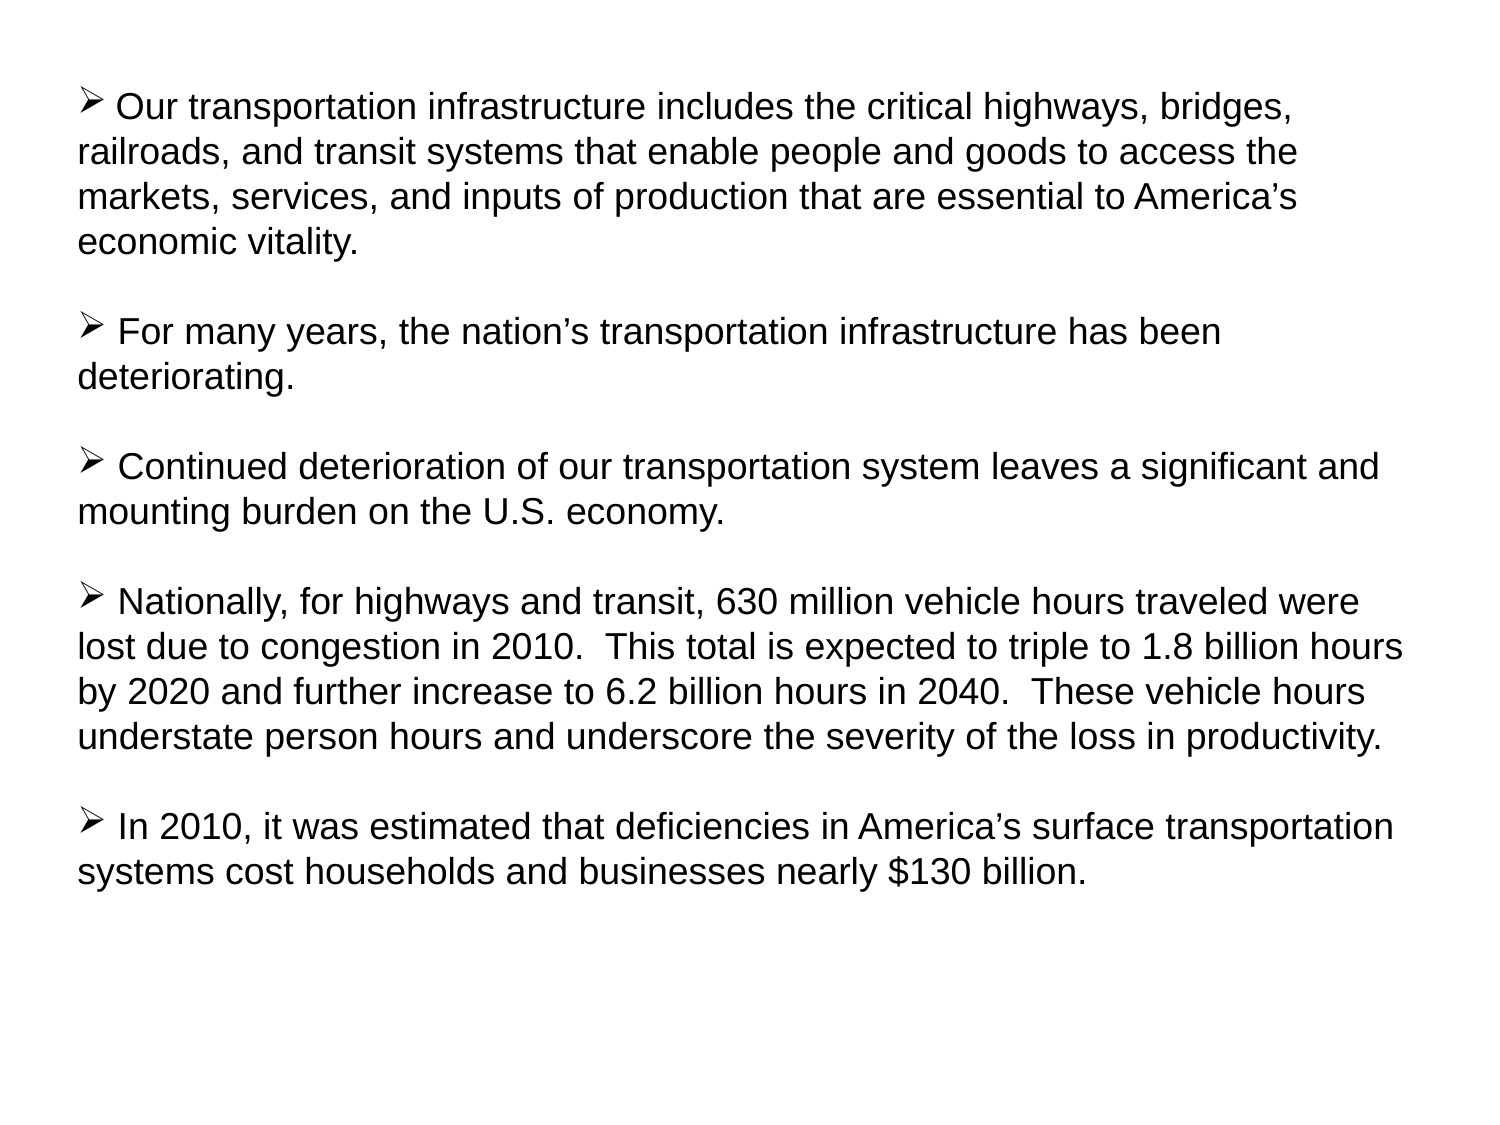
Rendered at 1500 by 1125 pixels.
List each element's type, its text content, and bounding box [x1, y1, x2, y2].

text_box Our transportation infrastructure includes the critical highways, bridges, railroads, and transit systems that enable people and goods to access the markets, services, and inputs of production that are essential to America’s economic vitality. For many years, the nation’s transportation infrastructure has been deteriorating. Continued deterioration of our transportation system leaves a significant and mounting burden on the U.S. economy. Nationally, for highways and transit, 630 million vehicle hours traveled were lost due to congestion in 2010. This total is expected to triple to 1.8 billion hours by 2020 and further increase to 6.2 billion hours in 2040. These vehicle hours understate person hours and underscore the severity of the loss in productivity. In 2010, it was estimated that deficiencies in America’s surface transportation systems cost households and businesses nearly $130 billion. [62, 74, 1438, 1115]
